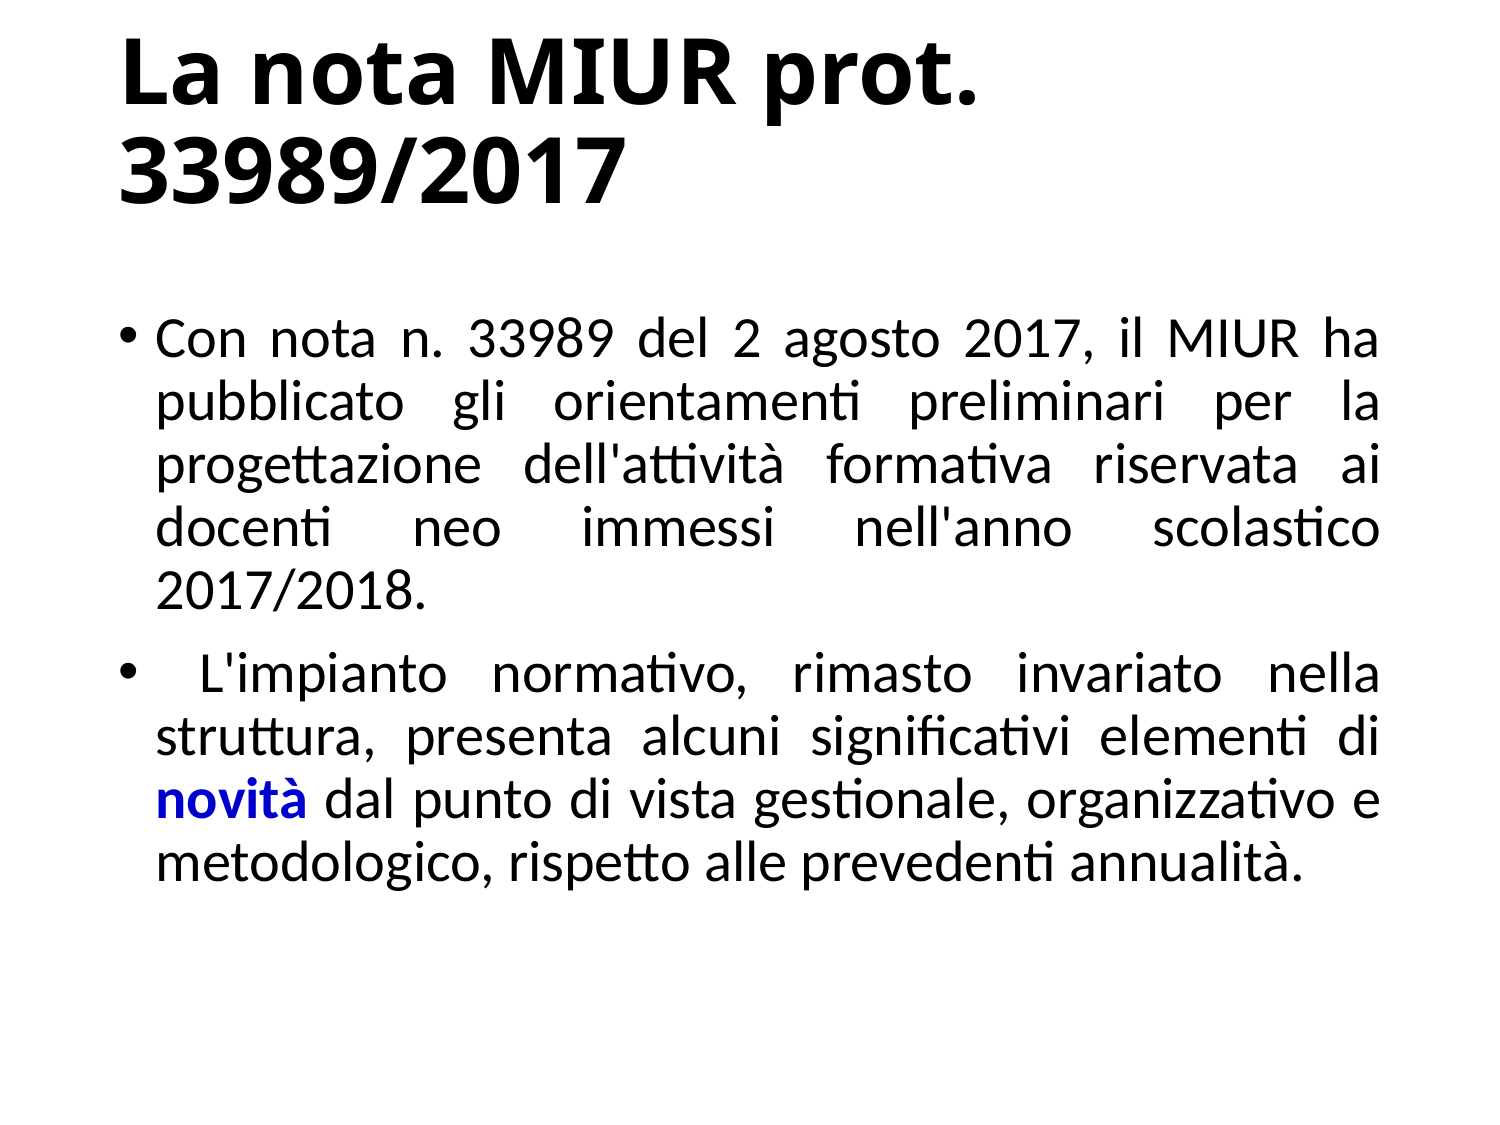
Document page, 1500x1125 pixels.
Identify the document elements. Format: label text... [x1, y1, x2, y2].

list Con nota n. 33989 del 2 agosto 2017, il MIUR ha pubblicato gli orientamenti preliminari per la progettazione dell'attività formativa riservata ai docenti neo immessi nell'anno scolastico 2017/2018. L'impianto normativo, rimasto invariato nella struttura, presenta alcuni significativi elementi di novità dal punto di vista gestionale, organizzativo e metodologico, rispetto alle prevedenti annualità. [103, 299, 1397, 1014]
title La nota MIUR prot. 33989/2017 [103, 15, 1397, 234]
